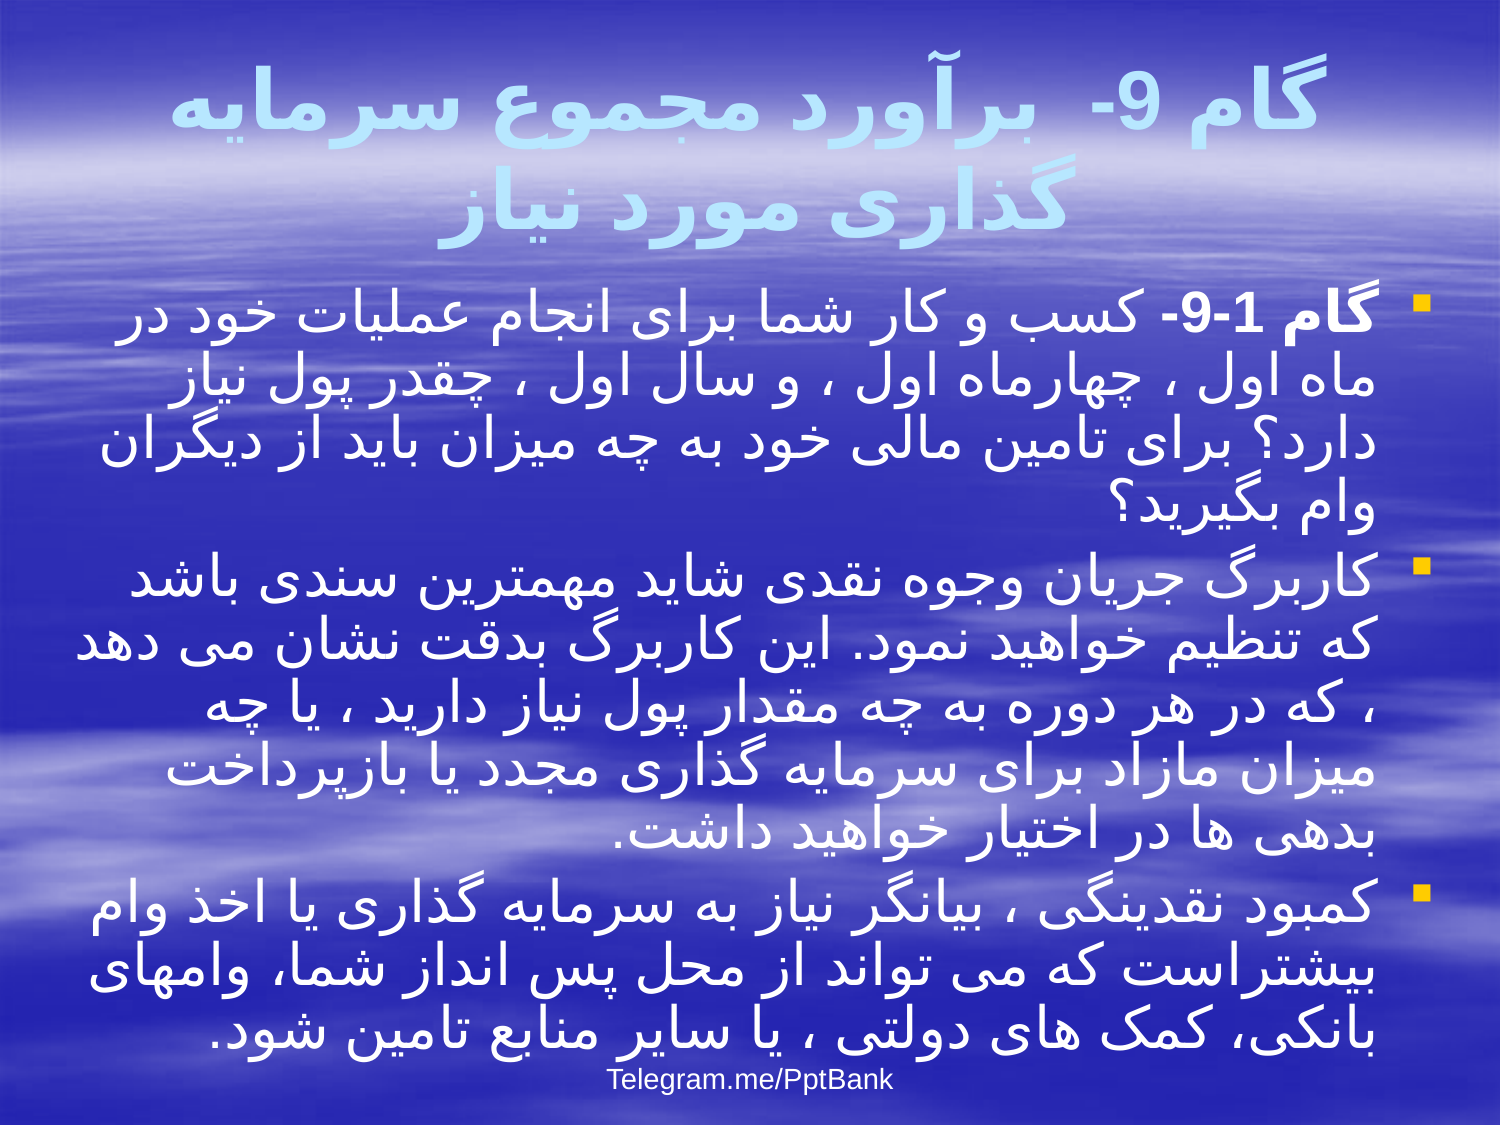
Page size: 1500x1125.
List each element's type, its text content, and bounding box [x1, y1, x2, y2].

footer Telegram.me/PptBank [512, 1024, 988, 1103]
title گام 9- برآورد مجموع سرمایه گذاری مورد نیاز [49, 37, 1446, 255]
list گام 1-9- کسب و کار شما برای انجام عملیات خود در ماه اول ، چهارماه اول ، و سال اول ، چقدر پول نیاز دارد؟ برای تامین مالی خود به چه میزان باید از دیگران وام بگیرید؟ کاربرگ جریان وجوه نقدی شاید مهمترین سندی باشد که تنظیم خواهید نمود. این کاربرگ بدقت نشان می دهد ، که در هر دوره به چه مقدار پول نیاز دارید ، یا چه میزان مازاد برای سرمایه گذاری مجدد یا بازپرداخت بدهی ها در اختیار خواهید داشت. کمبود نقدینگی ، بیانگر نیاز به سرمایه گذاری یا اخذ وام بیشتراست که می تواند از محل پس انداز شما، وامهای بانکی، کمک های دولتی ، یا سایر منابع تامین شود. [49, 275, 1451, 1001]
